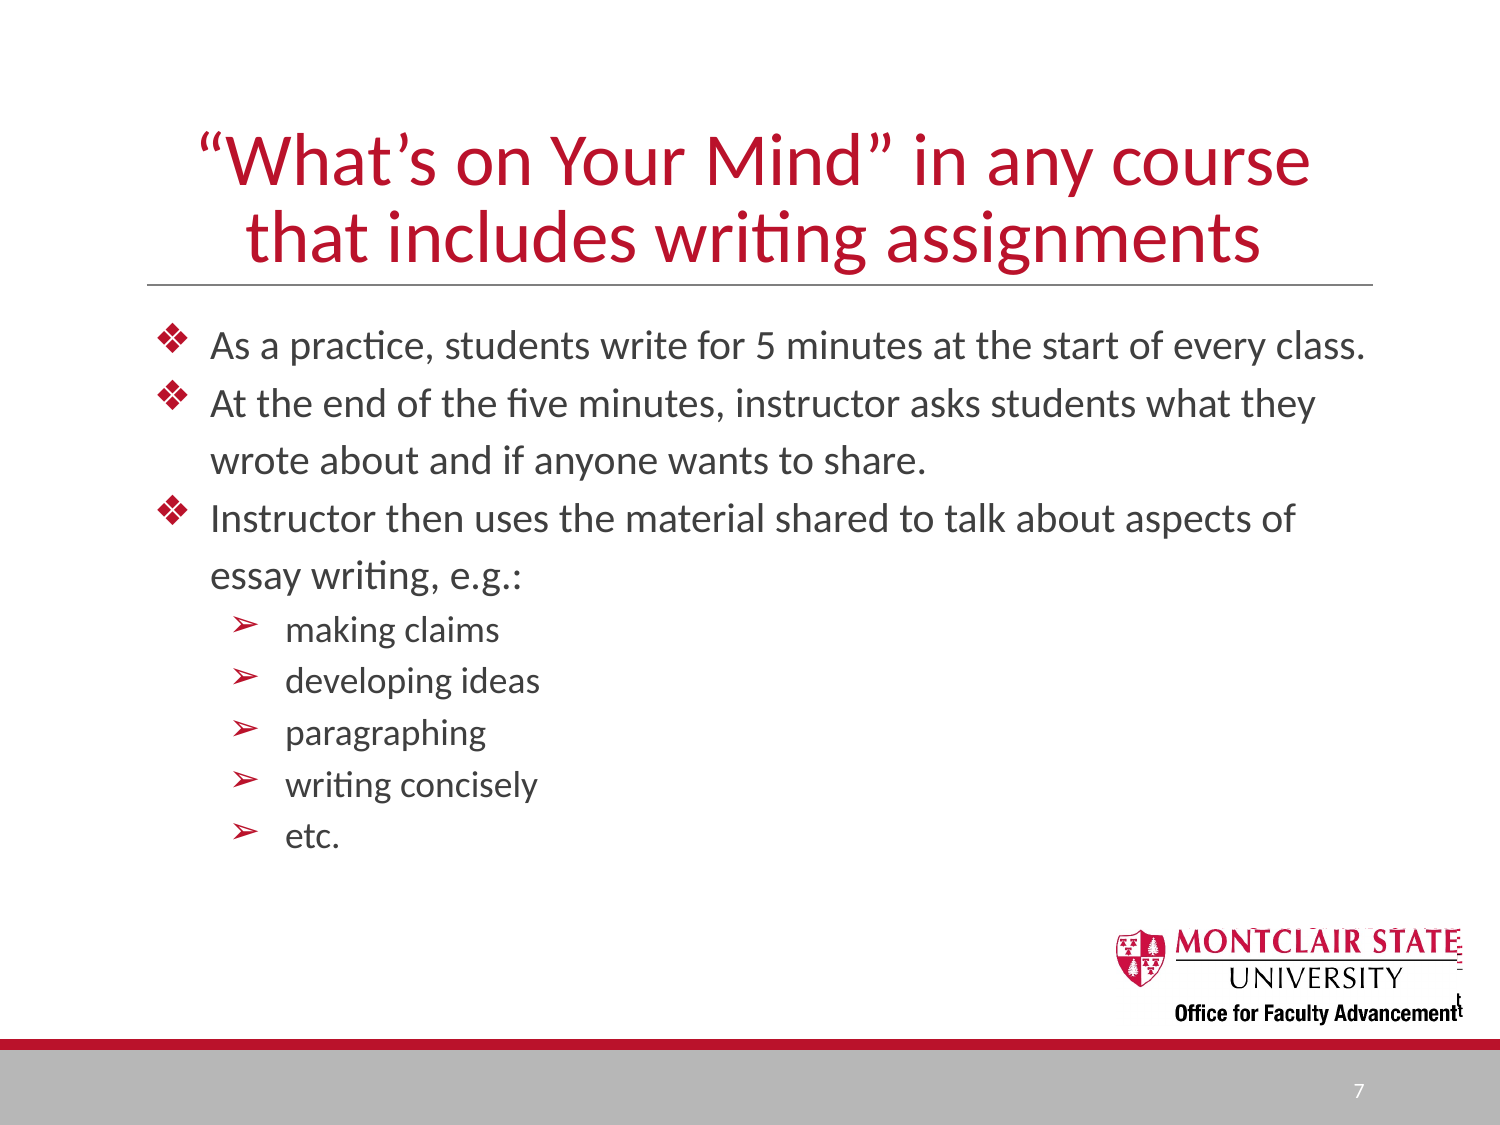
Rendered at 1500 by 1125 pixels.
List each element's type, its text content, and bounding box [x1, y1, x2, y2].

list As a practice, students write for 5 minutes at the start of every class. At the end of the five minutes, instructor asks students what they wrote about and if anyone wants to share. Instructor then uses the material shared to talk about aspects of essay writing, e.g.: making claims developing ideas paragraphing writing concisely etc. [135, 302, 1373, 963]
picture [1116, 928, 1463, 1026]
slide_number ‹#› [1218, 1059, 1380, 1120]
title “What’s on Your Mind” in any course that includes writing assignments [135, 47, 1373, 285]
